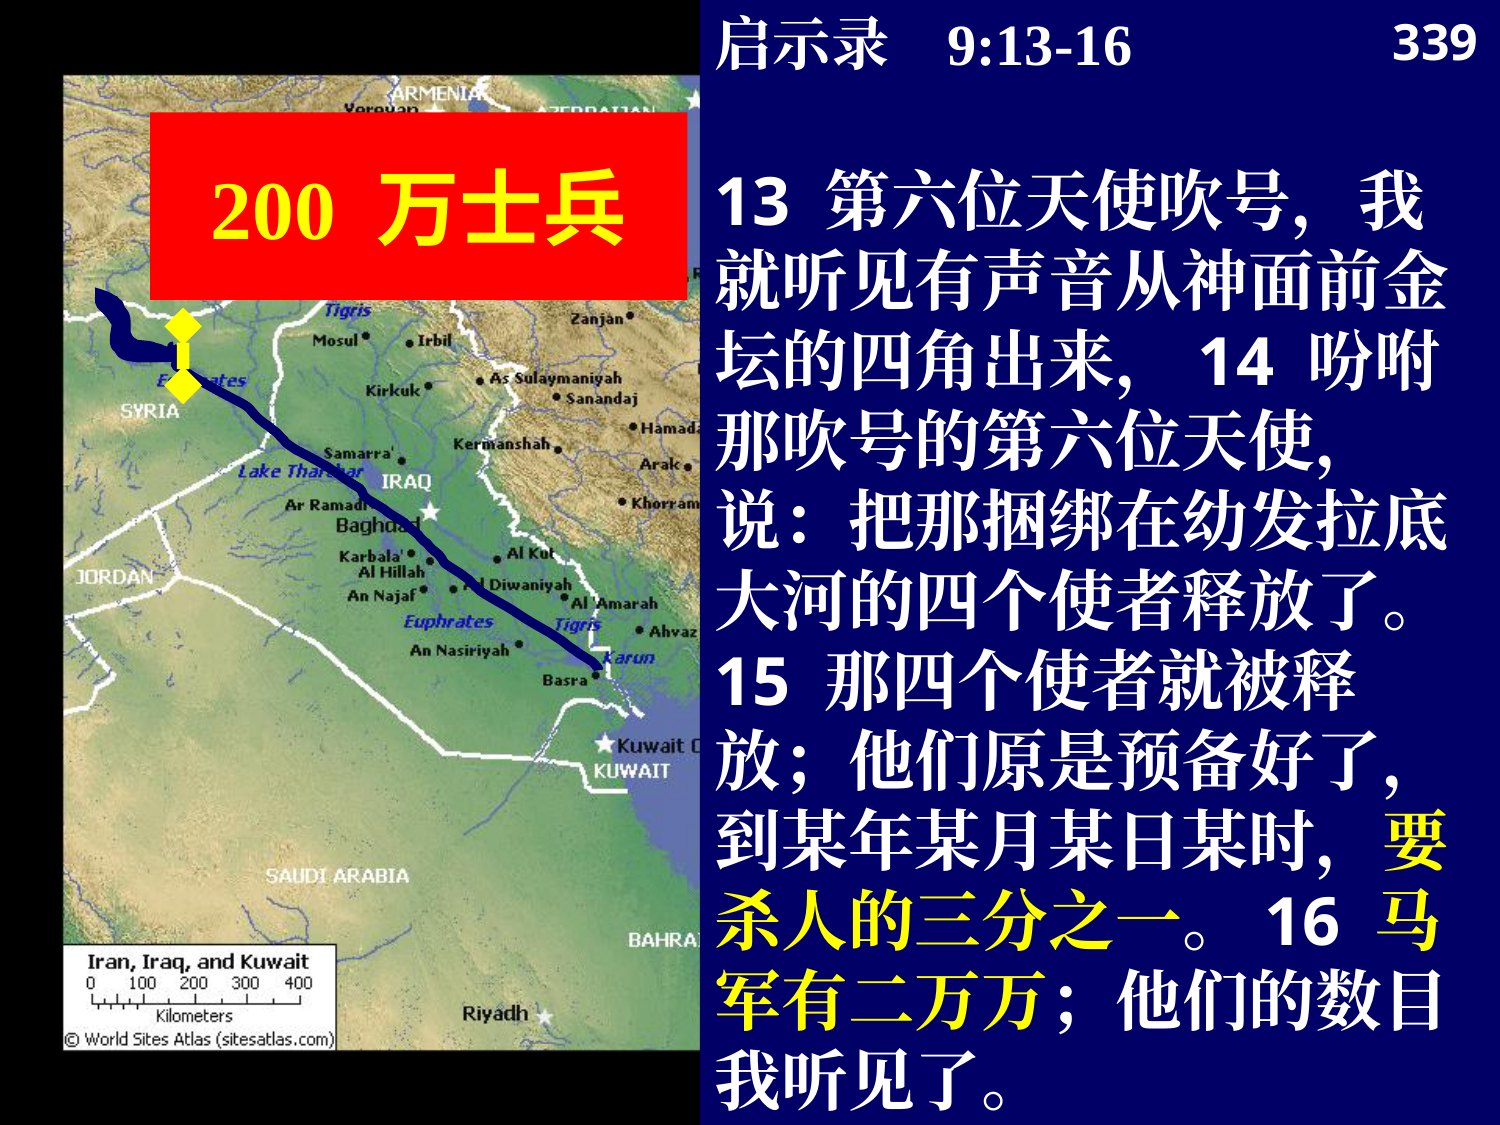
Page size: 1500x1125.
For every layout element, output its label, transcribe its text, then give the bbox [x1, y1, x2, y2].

picture [62, 74, 1441, 1052]
text_box 339 [1377, 2, 1494, 78]
text_box 启示录 9:13-16 13 第六位天使吹号，我就听见有声音从神面前金坛的四角出来，14 吩咐那吹号的第六位天使，说：把那捆绑在幼发拉底大河的四个使者释放了。15 那四个使者就被释放；他们原是预备好了，到某年某月某日某时，要杀人的三分之一。16 马军有二万万；他们的数目我听见了。 [699, 0, 1500, 1125]
